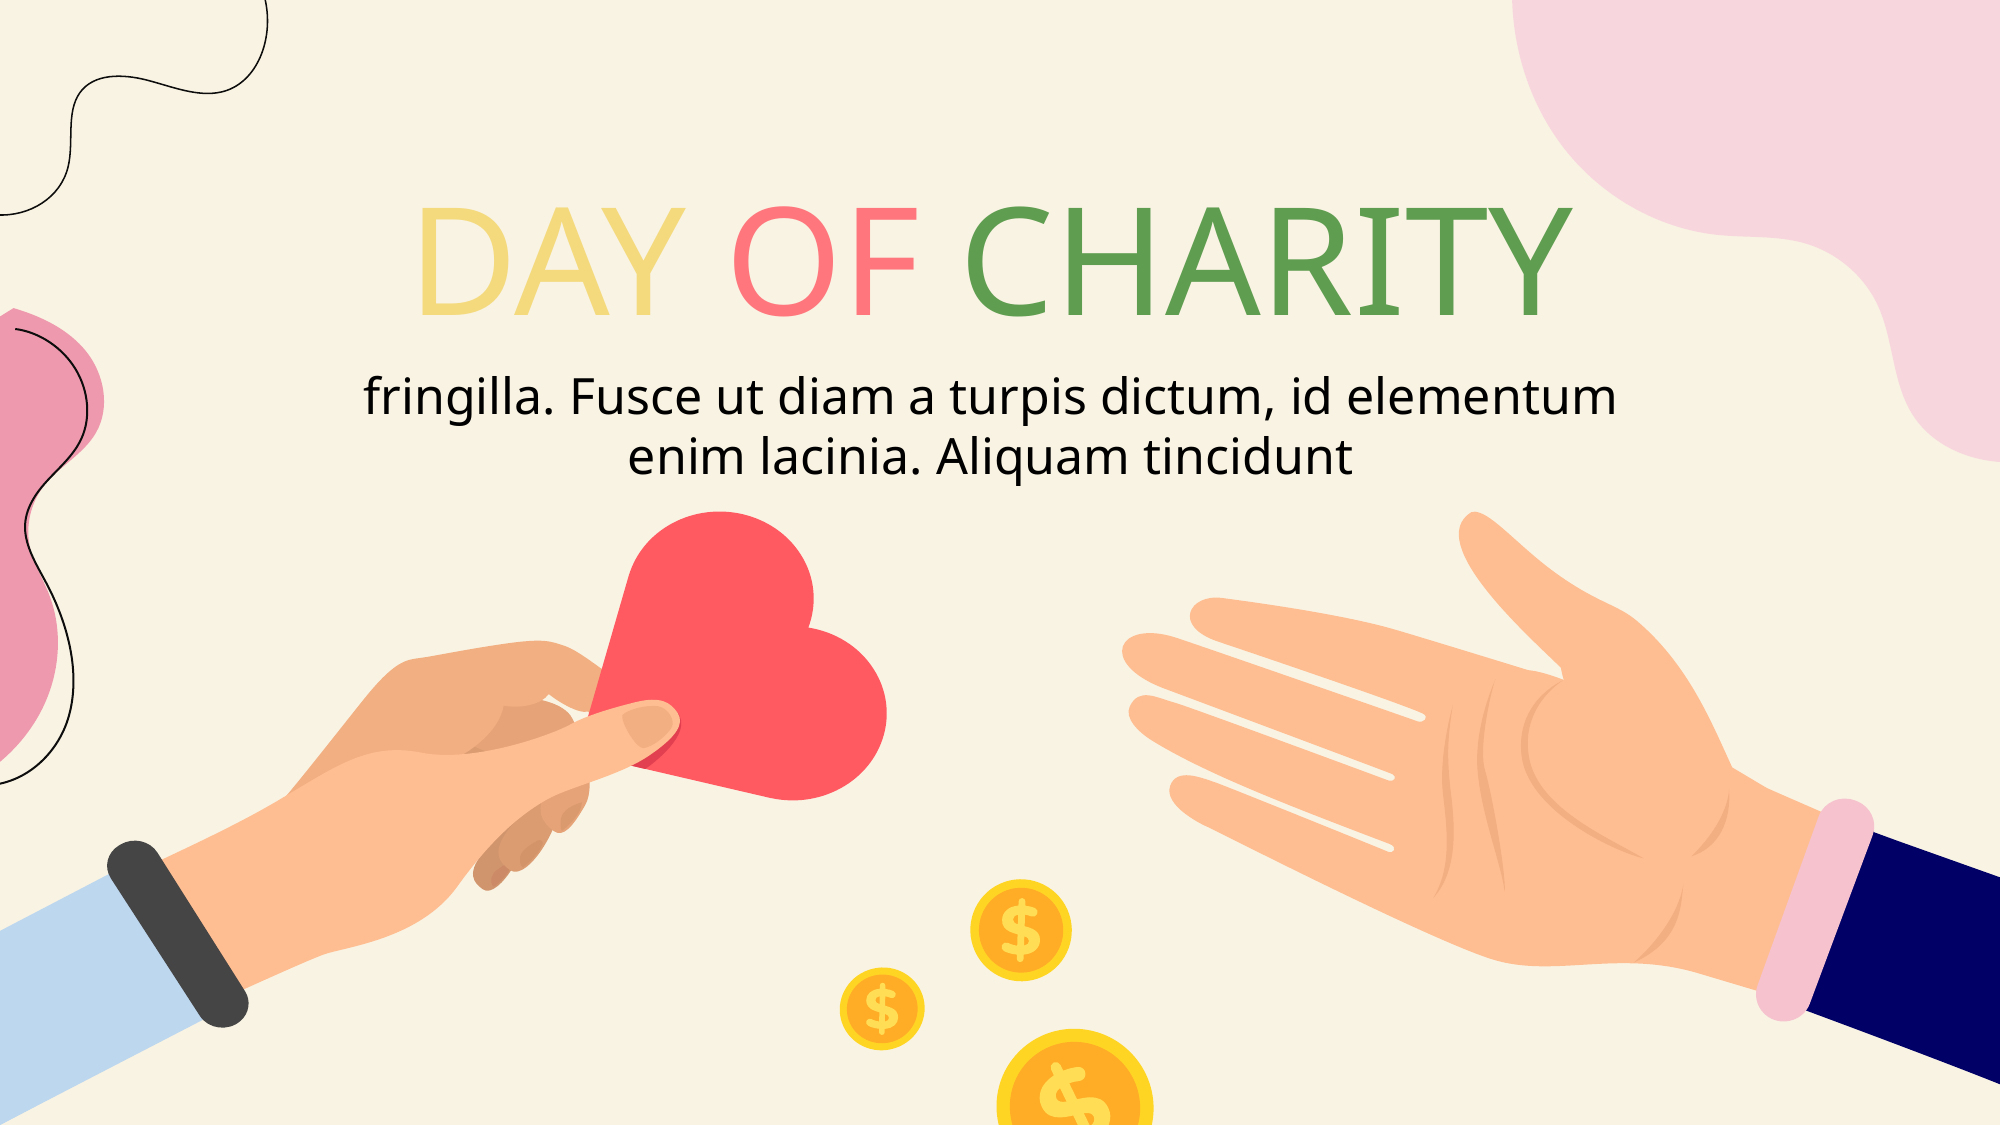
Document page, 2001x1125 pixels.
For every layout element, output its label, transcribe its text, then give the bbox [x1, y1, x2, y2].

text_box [964, 995, 1186, 1125]
text_box [1512, 0, 2000, 462]
text_box [0, 0, 268, 216]
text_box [970, 879, 1072, 982]
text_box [0, 511, 887, 1125]
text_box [822, 950, 943, 1068]
text_box fringilla. Fusce ut diam a turpis dictum, id elementum enim lacinia. Aliquam tincidunt [314, 356, 1668, 492]
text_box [0, 353, 194, 761]
text_box DAY OF CHARITY [345, 158, 1637, 353]
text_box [1122, 511, 2000, 1097]
